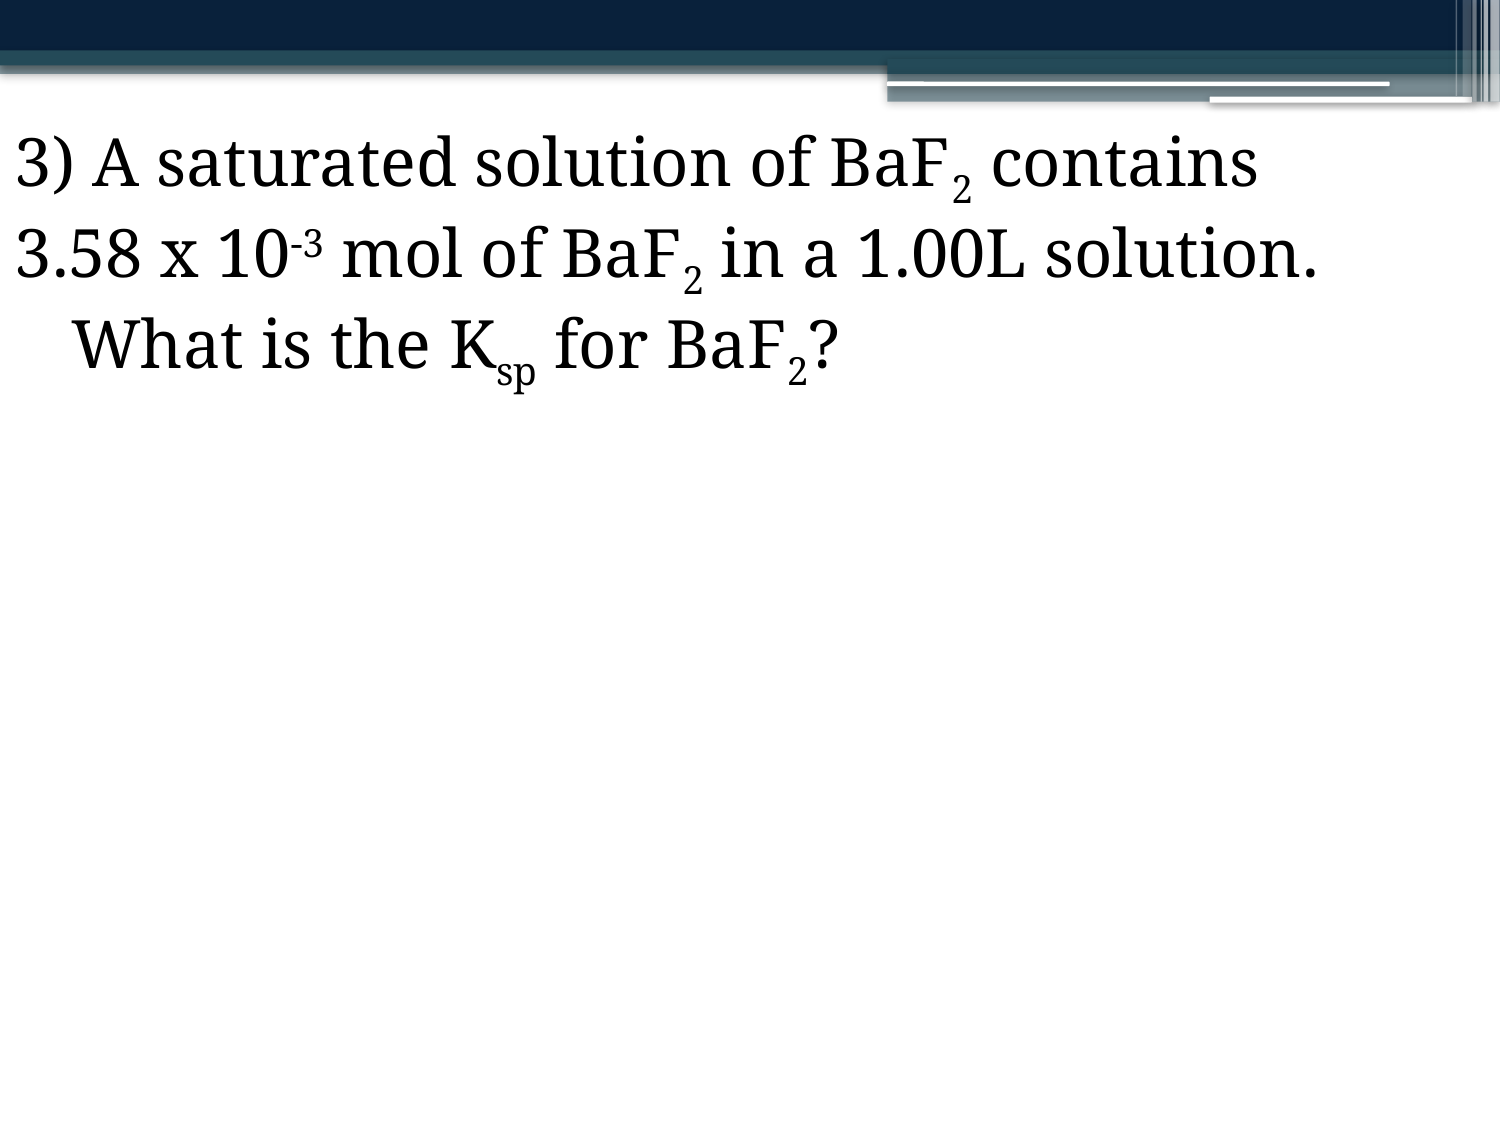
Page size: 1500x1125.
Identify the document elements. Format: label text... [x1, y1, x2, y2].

text_box A saturated solution of BaF2 contains 3.58 x 10-3 mol of BaF2 in a 1.00L solution. What is the Ksp for BaF2? [0, 112, 1500, 401]
